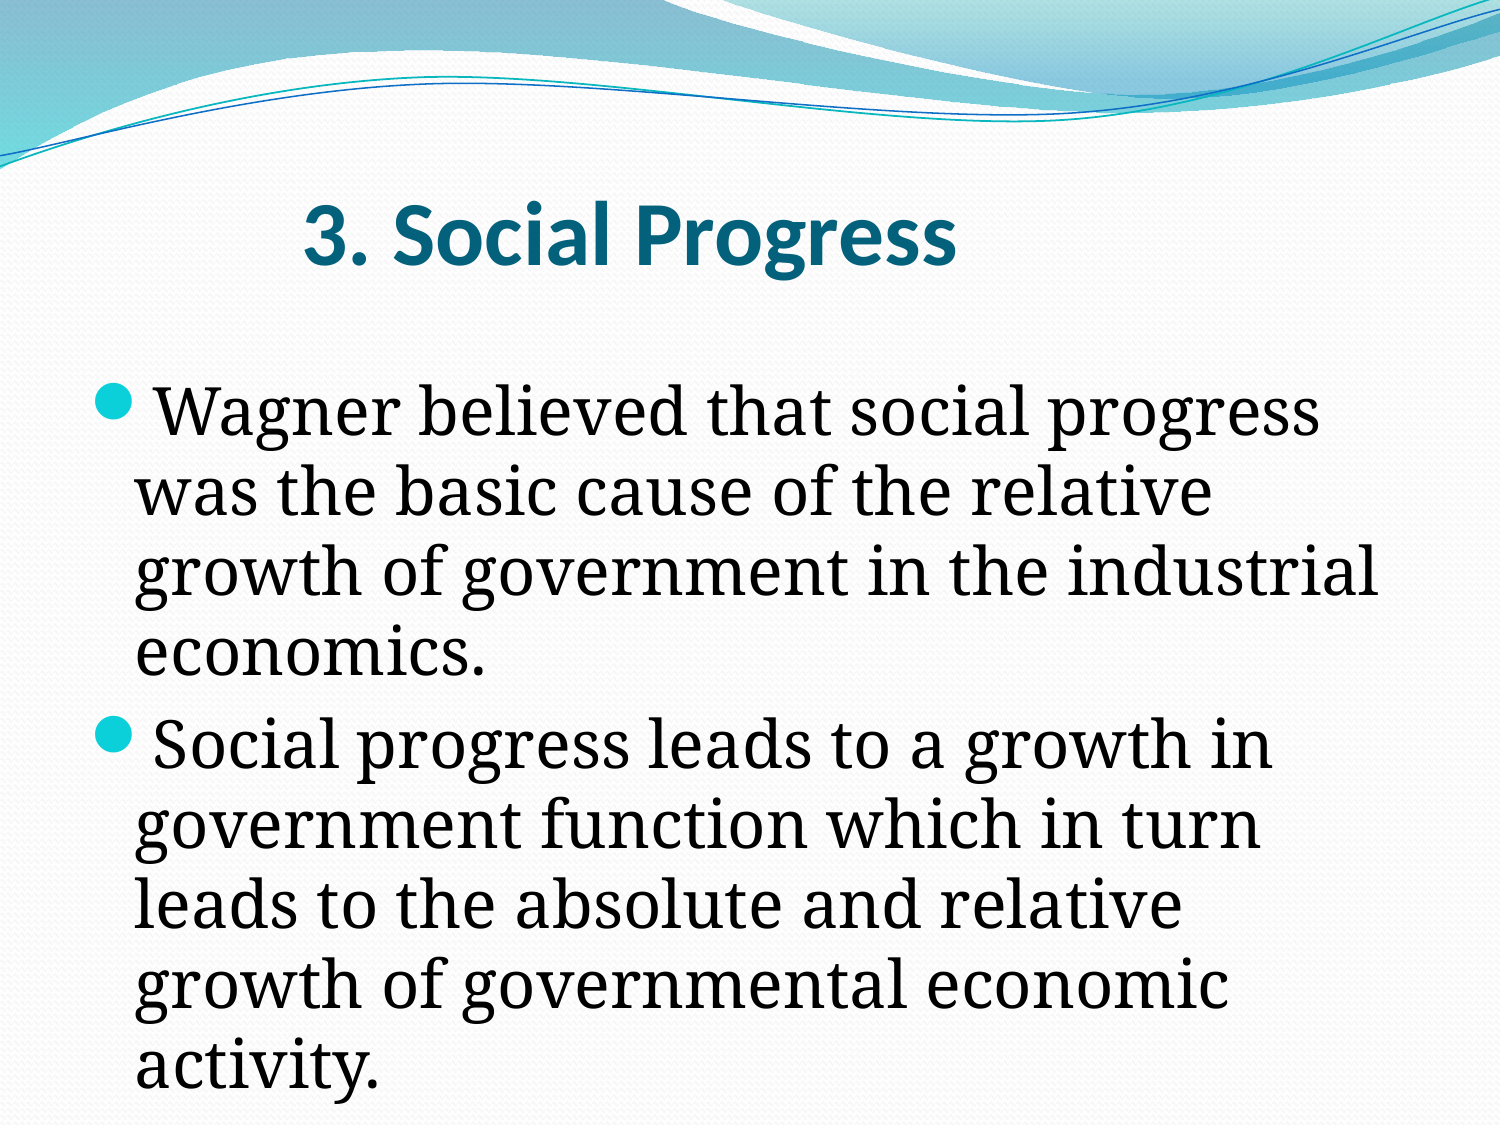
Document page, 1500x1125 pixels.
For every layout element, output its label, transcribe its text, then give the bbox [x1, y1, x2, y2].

list Wagner believed that social progress was the basic cause of the relative growth of government in the industrial economics. Social progress leads to a growth in government function which in turn leads to the absolute and relative growth of governmental economic activity. [75, 361, 1425, 1038]
title 3. Social Progress [301, 115, 1425, 361]
